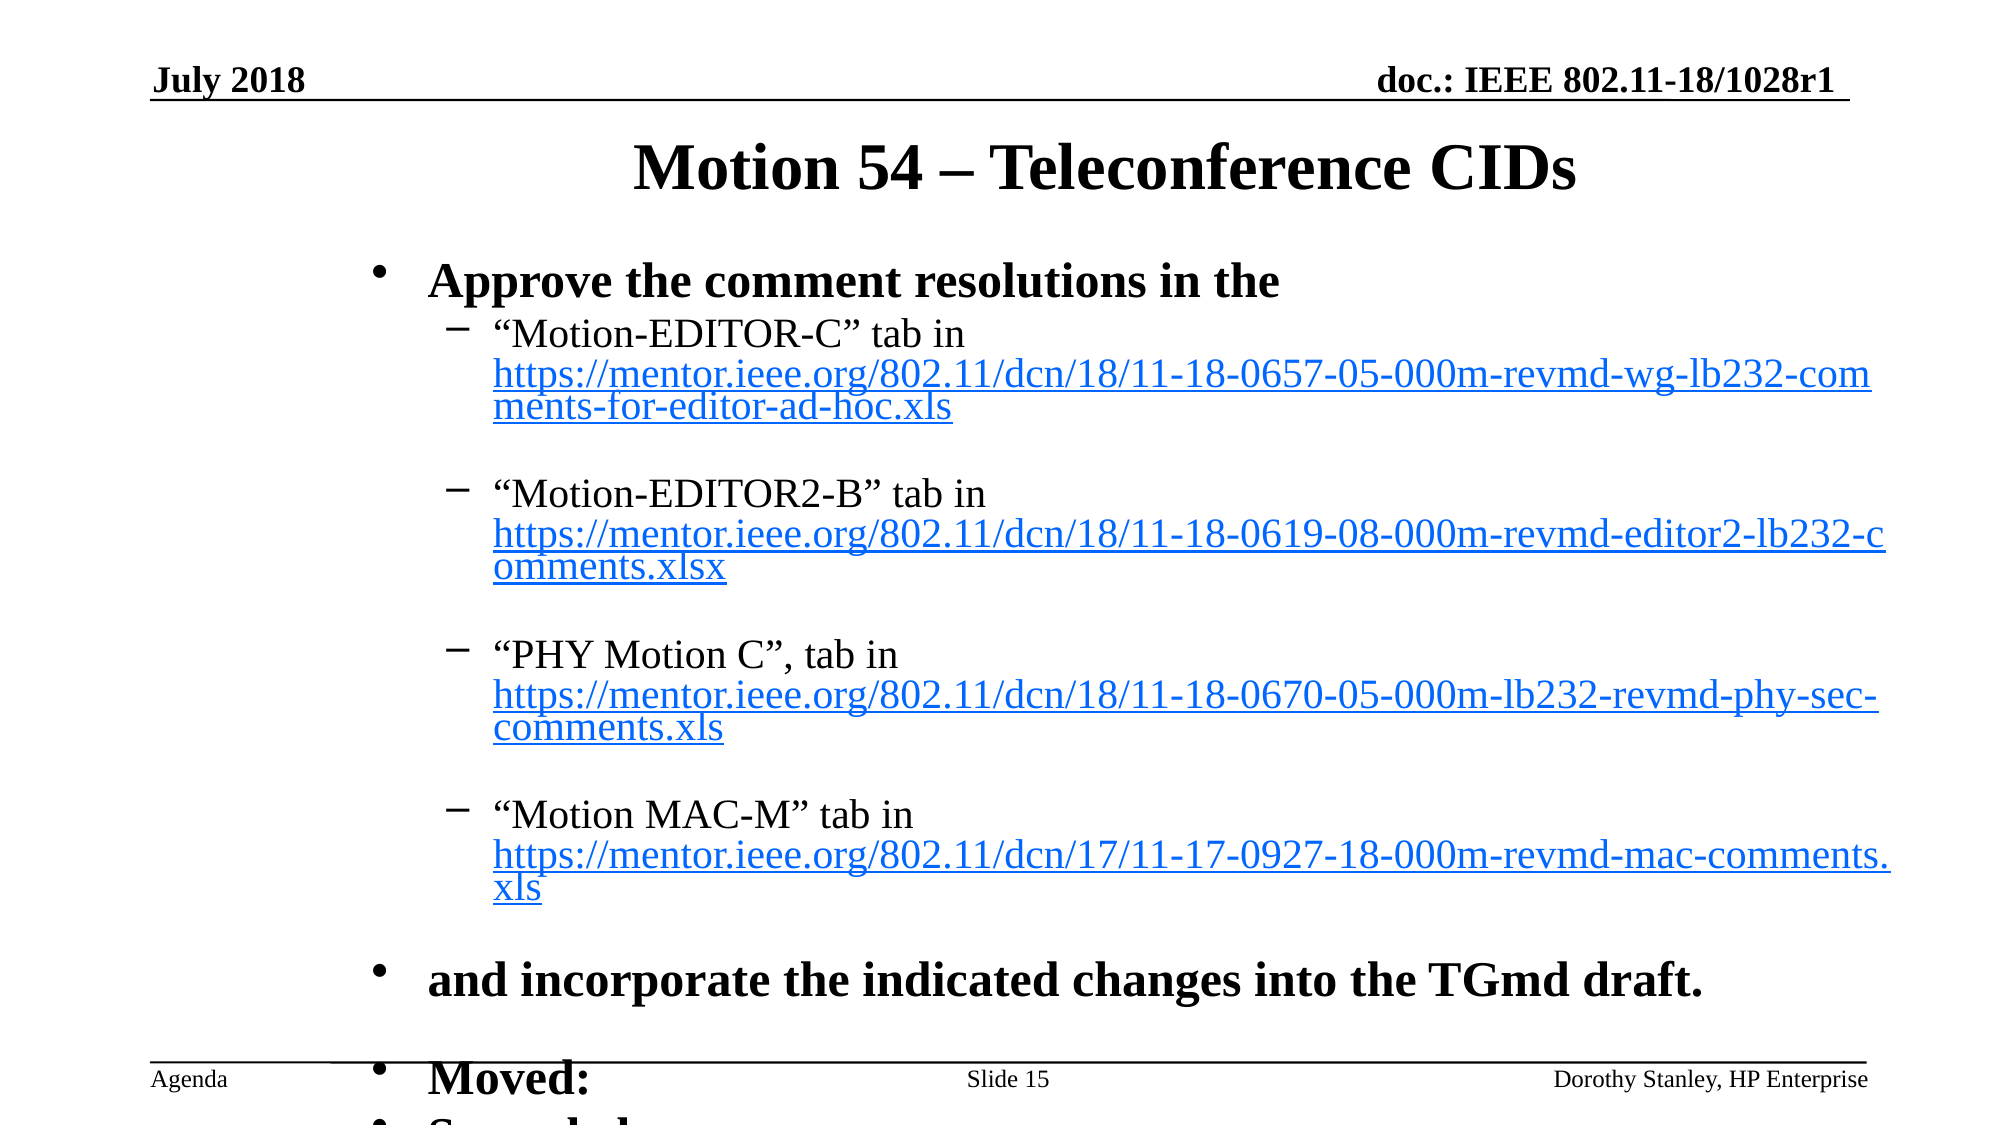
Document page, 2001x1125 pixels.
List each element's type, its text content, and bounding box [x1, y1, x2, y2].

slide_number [152, 54, 567, 100]
list Approve the comment resolutions in the “Motion-EDITOR-C” tab in https://mentor.ieee.org/802.11/dcn/18/11-18-0657-05-000m-revmd-wg-lb232-comments-for-editor-ad-hoc.xls “Motion-EDITOR2-B” tab in https://mentor.ieee.org/802.11/dcn/18/11-18-0619-08-000m-revmd-editor2-lb232-comments.xlsx “PHY Motion C”, tab in https://mentor.ieee.org/802.11/dcn/18/11-18-0670-05-000m-lb232-revmd-phy-sec-comments.xls “Motion MAC-M” tab in https://mentor.ieee.org/802.11/dcn/17/11-17-0927-18-000m-revmd-mac-comments.xls and incorporate the indicated changes into the TGmd draft. Moved: Seconded: Result: [356, 251, 1911, 1002]
title Motion 54 – Teleconference CIDs [362, 75, 1850, 250]
slide_number Slide 15 [966, 1062, 1051, 1093]
footer Dorothy Stanley, HP Enterprise [1549, 1062, 1869, 1093]
